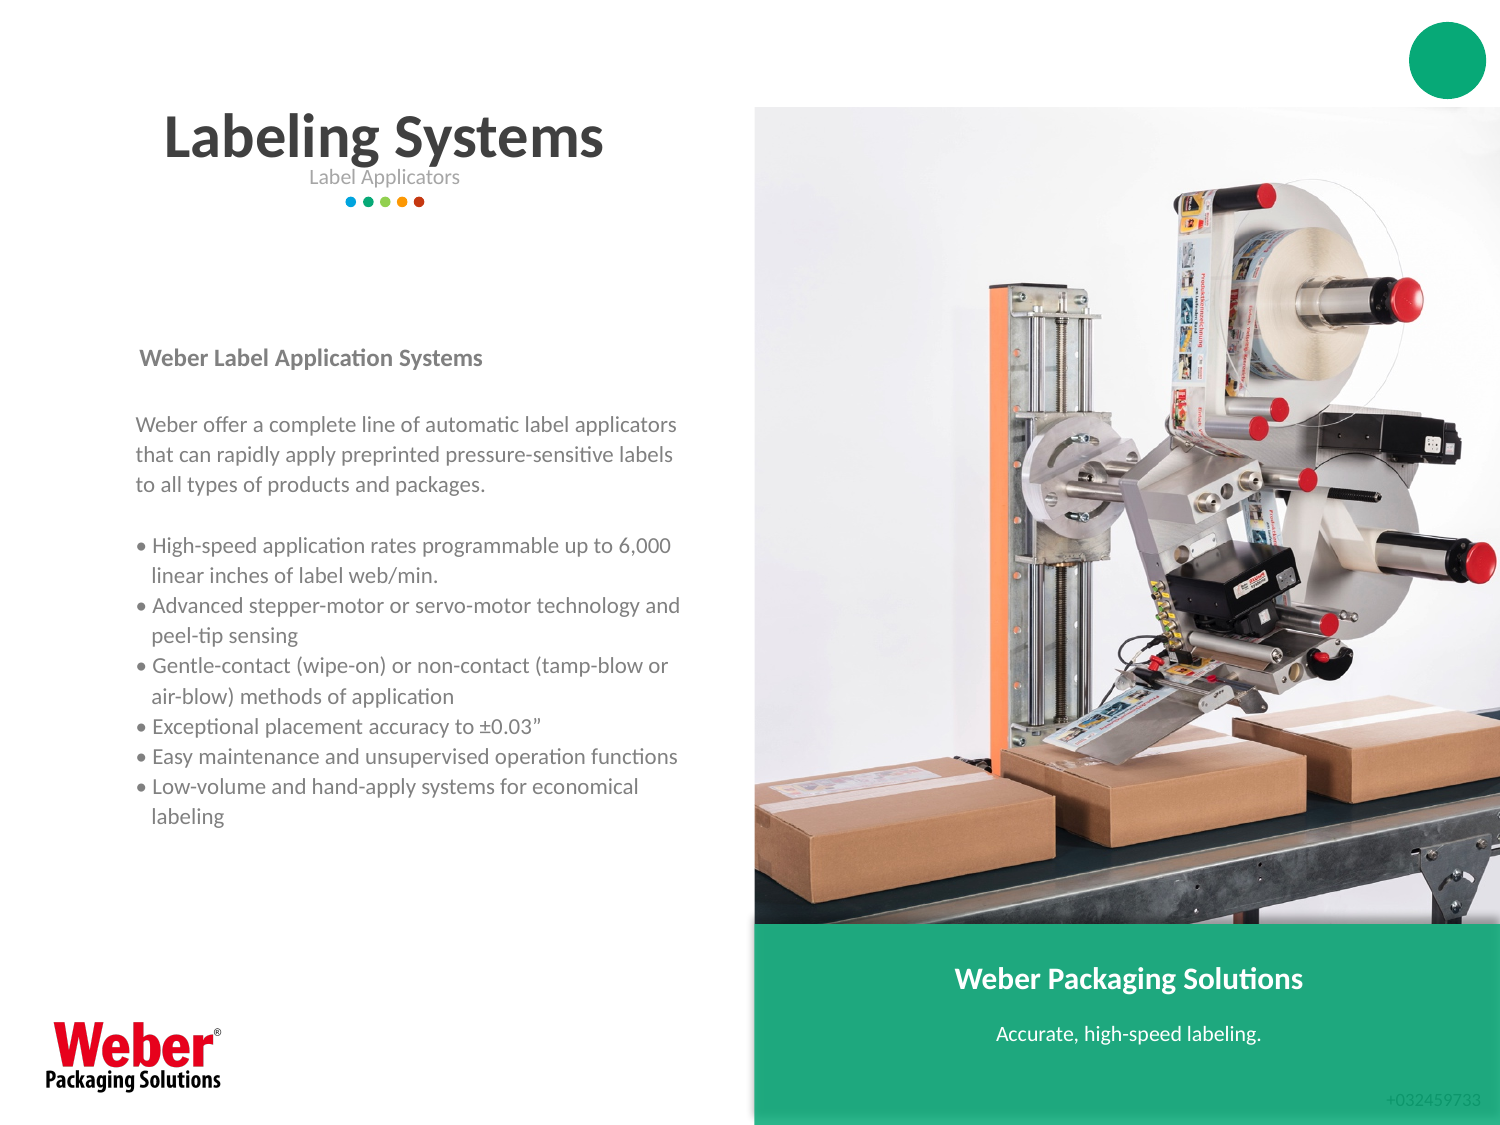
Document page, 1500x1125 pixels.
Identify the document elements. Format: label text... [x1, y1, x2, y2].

text_box Label Applicators [51, 155, 719, 197]
text_box Weber Packaging Solutions [939, 950, 1319, 1003]
text_box [753, 923, 1500, 1125]
text_box Labeling Systems [149, 87, 621, 155]
text_box Accurate, high-speed labeling. [856, 998, 1402, 1053]
text_box Weber Label Application Systems [124, 334, 499, 380]
picture [754, 107, 1500, 925]
picture [24, 1001, 243, 1110]
text_box Weber offer a complete line of automatic label applicators that can rapidly apply preprinted pressure-sensitive labels to all types of products and packages. • High-speed application rates programmable up to 6,000 linear inches of label web/min. • Advanced stepper-motor or servo-motor technology and peel-tip sensing • Gentle-contact (wipe-on) or non-contact (tamp-blow or air-blow) methods of application • Exceptional placement accuracy to ±0.03” • Easy maintenance and unsupervised operation functions • Low-volume and hand-apply systems for economical labeling [120, 399, 698, 837]
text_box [345, 196, 425, 208]
text_box [1408, 20, 1488, 101]
